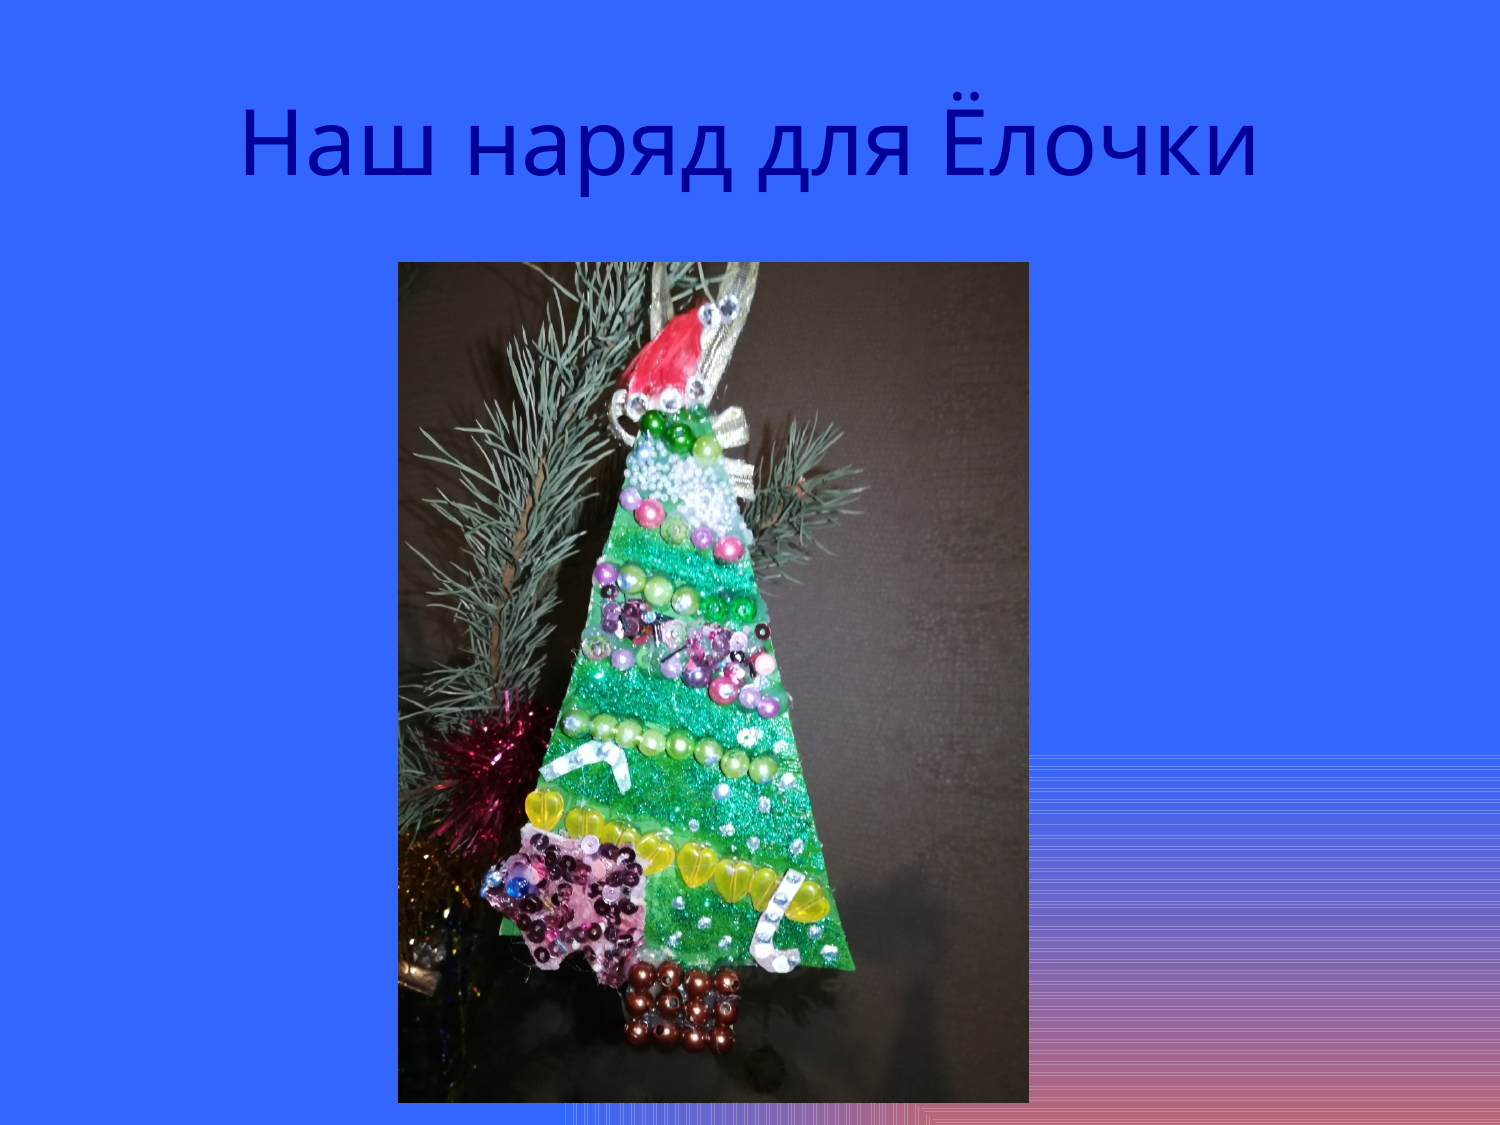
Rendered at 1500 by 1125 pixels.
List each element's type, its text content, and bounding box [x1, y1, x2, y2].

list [398, 262, 1029, 1103]
title Наш наряд для Ёлочки [75, 45, 1425, 233]
